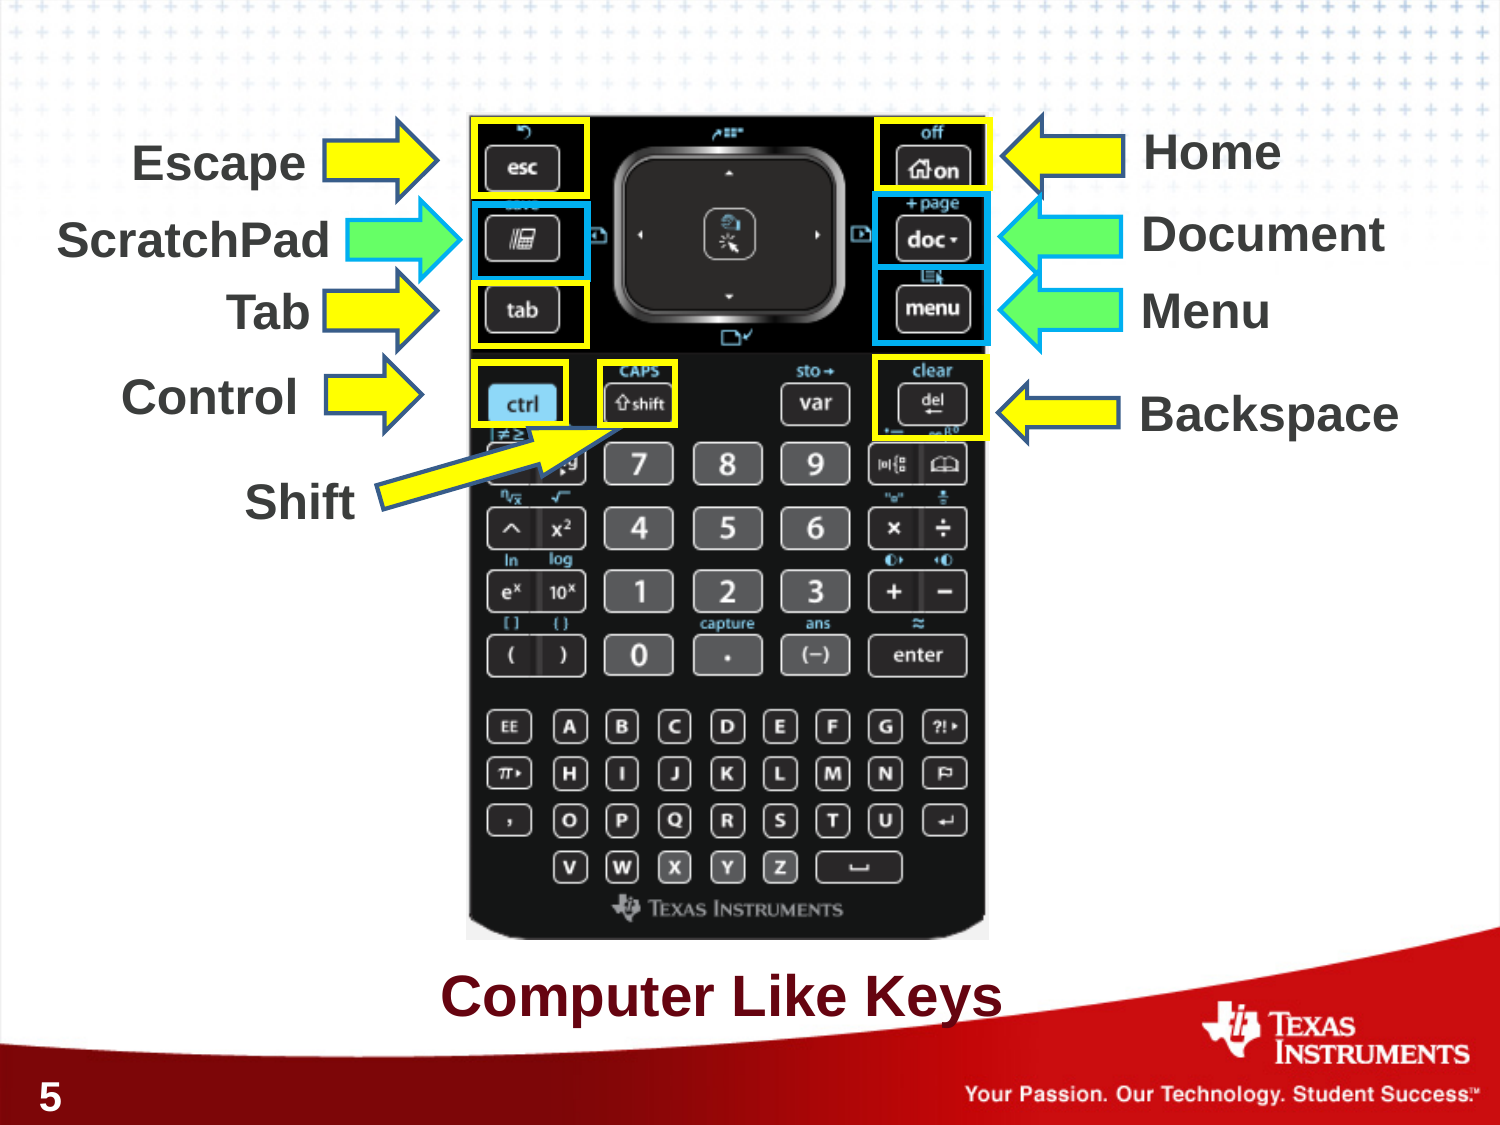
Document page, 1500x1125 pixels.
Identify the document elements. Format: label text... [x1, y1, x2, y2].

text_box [180, 362, 676, 539]
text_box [874, 356, 1417, 451]
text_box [874, 266, 1288, 350]
text_box Computer Like Keys [425, 950, 1264, 1036]
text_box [37, 199, 588, 280]
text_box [136, 251, 588, 351]
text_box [876, 112, 1299, 192]
picture [0, 0, 1500, 1125]
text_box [874, 194, 1403, 277]
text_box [87, 356, 567, 433]
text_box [87, 120, 588, 199]
